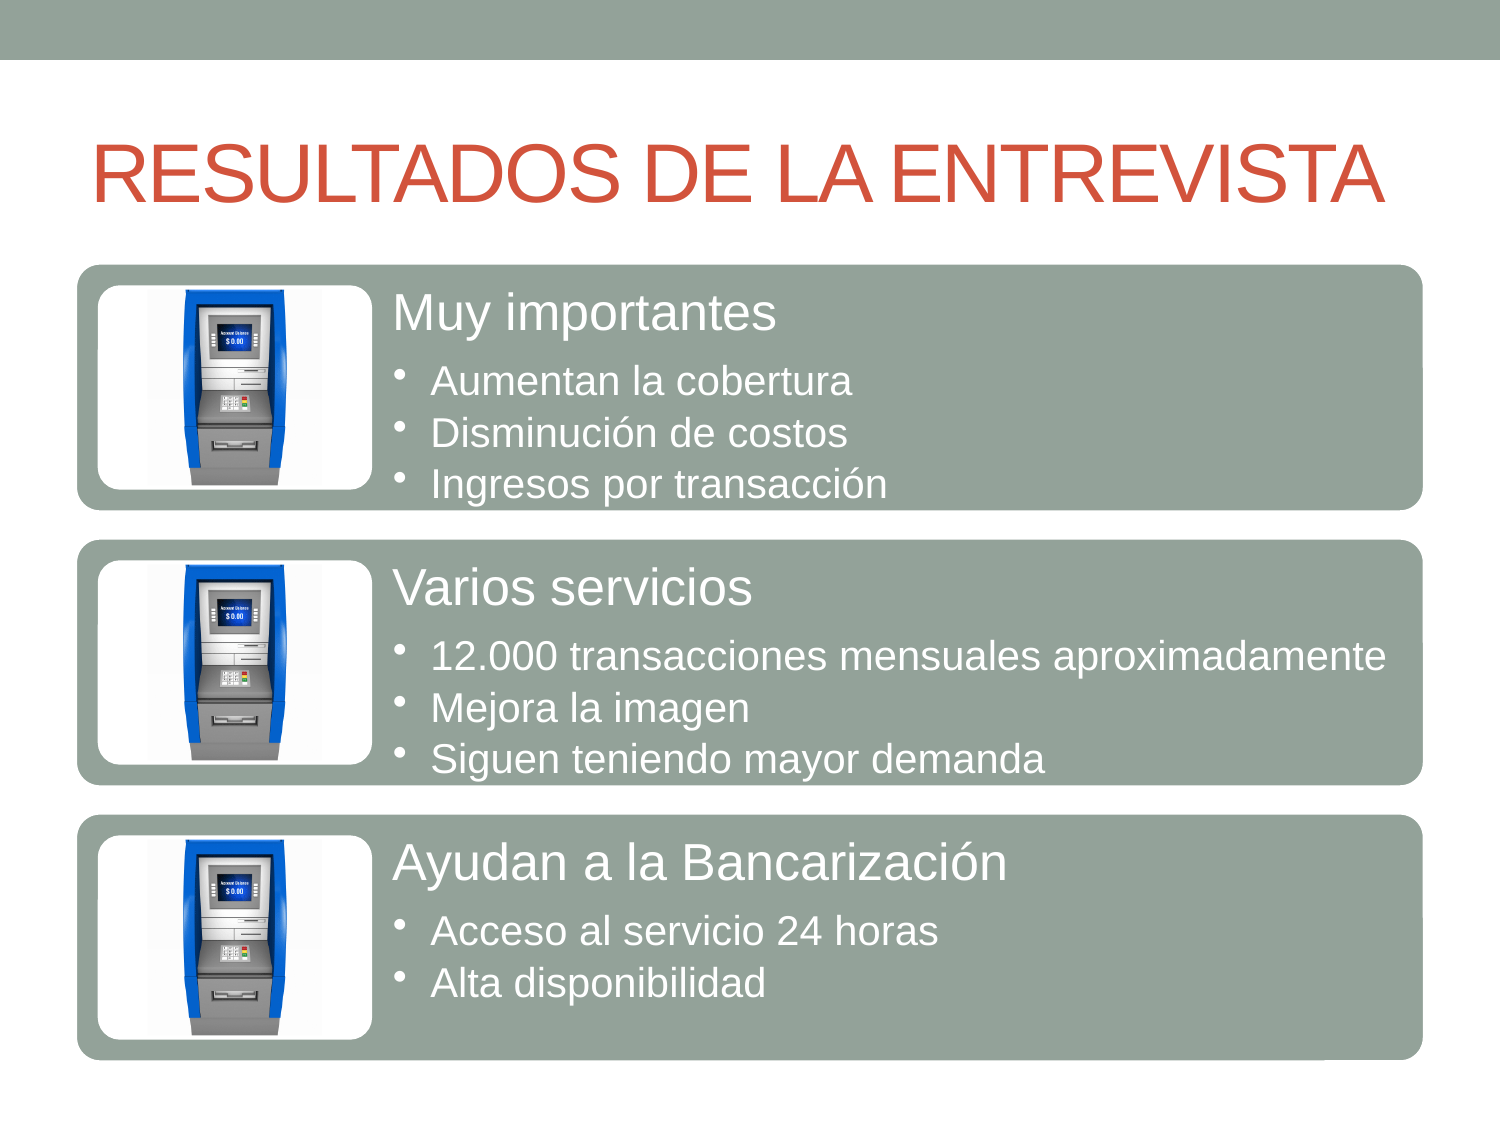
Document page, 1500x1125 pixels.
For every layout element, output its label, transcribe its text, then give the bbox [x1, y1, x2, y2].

title RESULTADOS DE LA ENTREVISTA [75, 87, 1425, 250]
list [74, 262, 1426, 1063]
